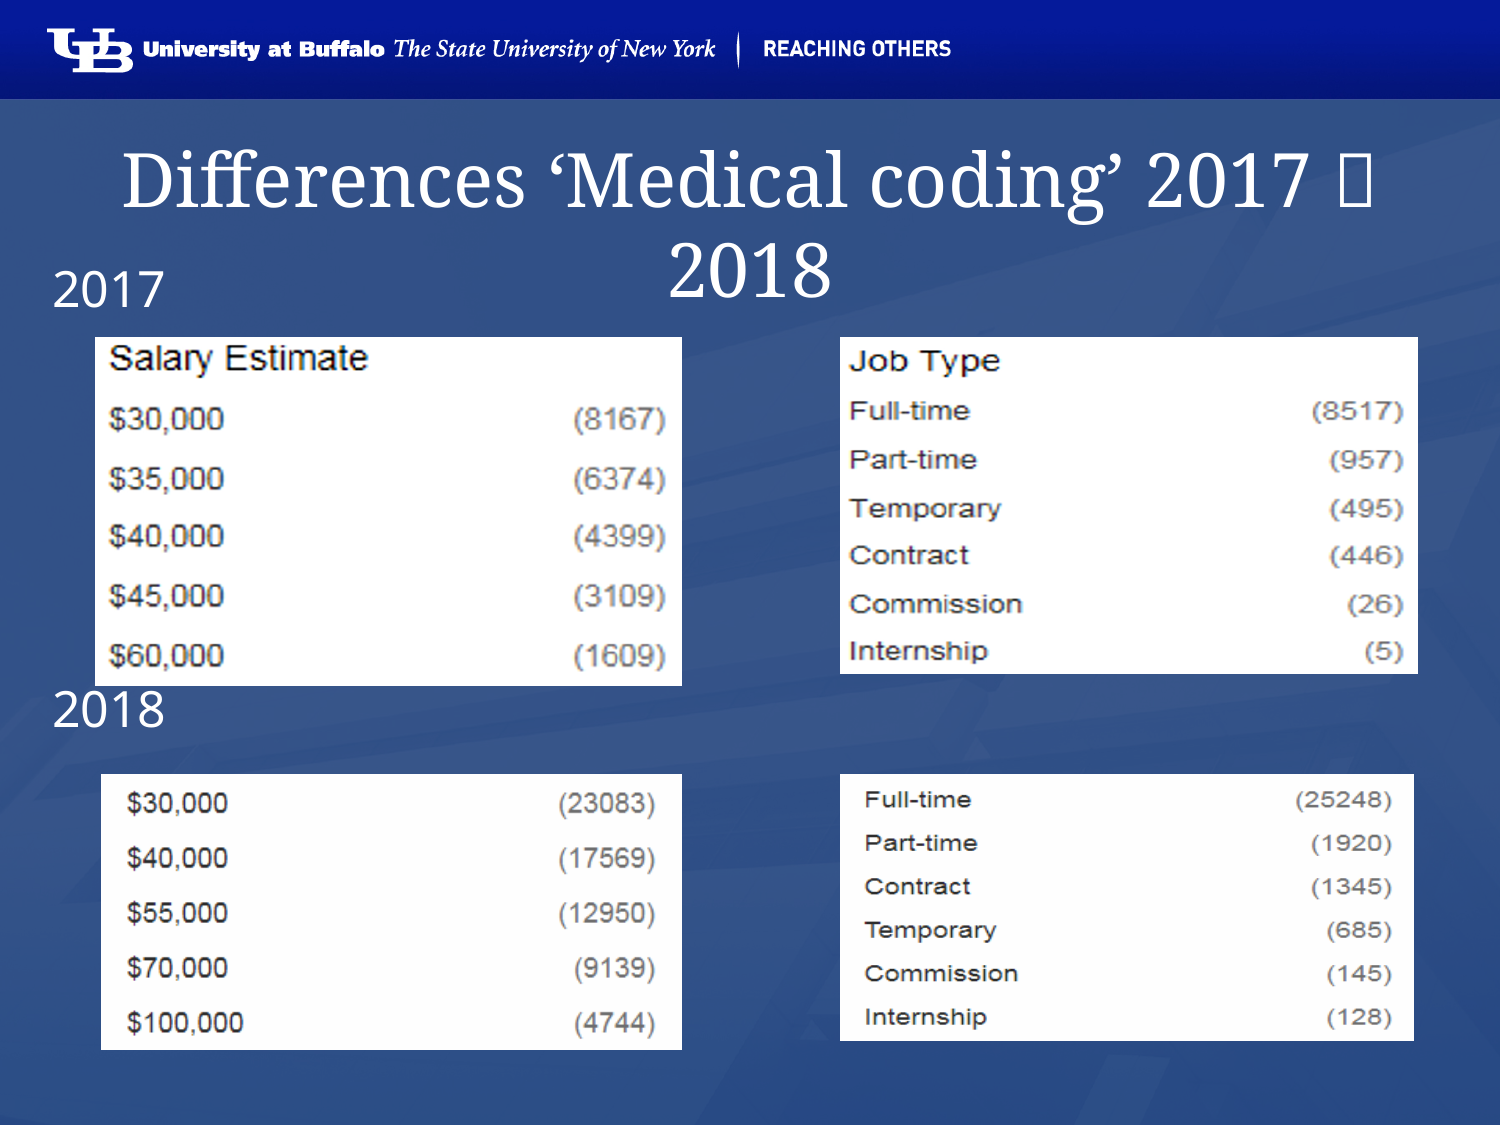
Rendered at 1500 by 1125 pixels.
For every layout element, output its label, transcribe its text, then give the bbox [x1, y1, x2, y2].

list 2017 2018 [37, 249, 1463, 1063]
picture [840, 774, 1414, 1041]
picture [840, 337, 1418, 674]
picture [101, 774, 682, 1051]
picture [0, 0, 1500, 99]
title Differences ‘Medical coding’ 2017  2018 [37, 125, 1463, 249]
picture [95, 337, 682, 686]
